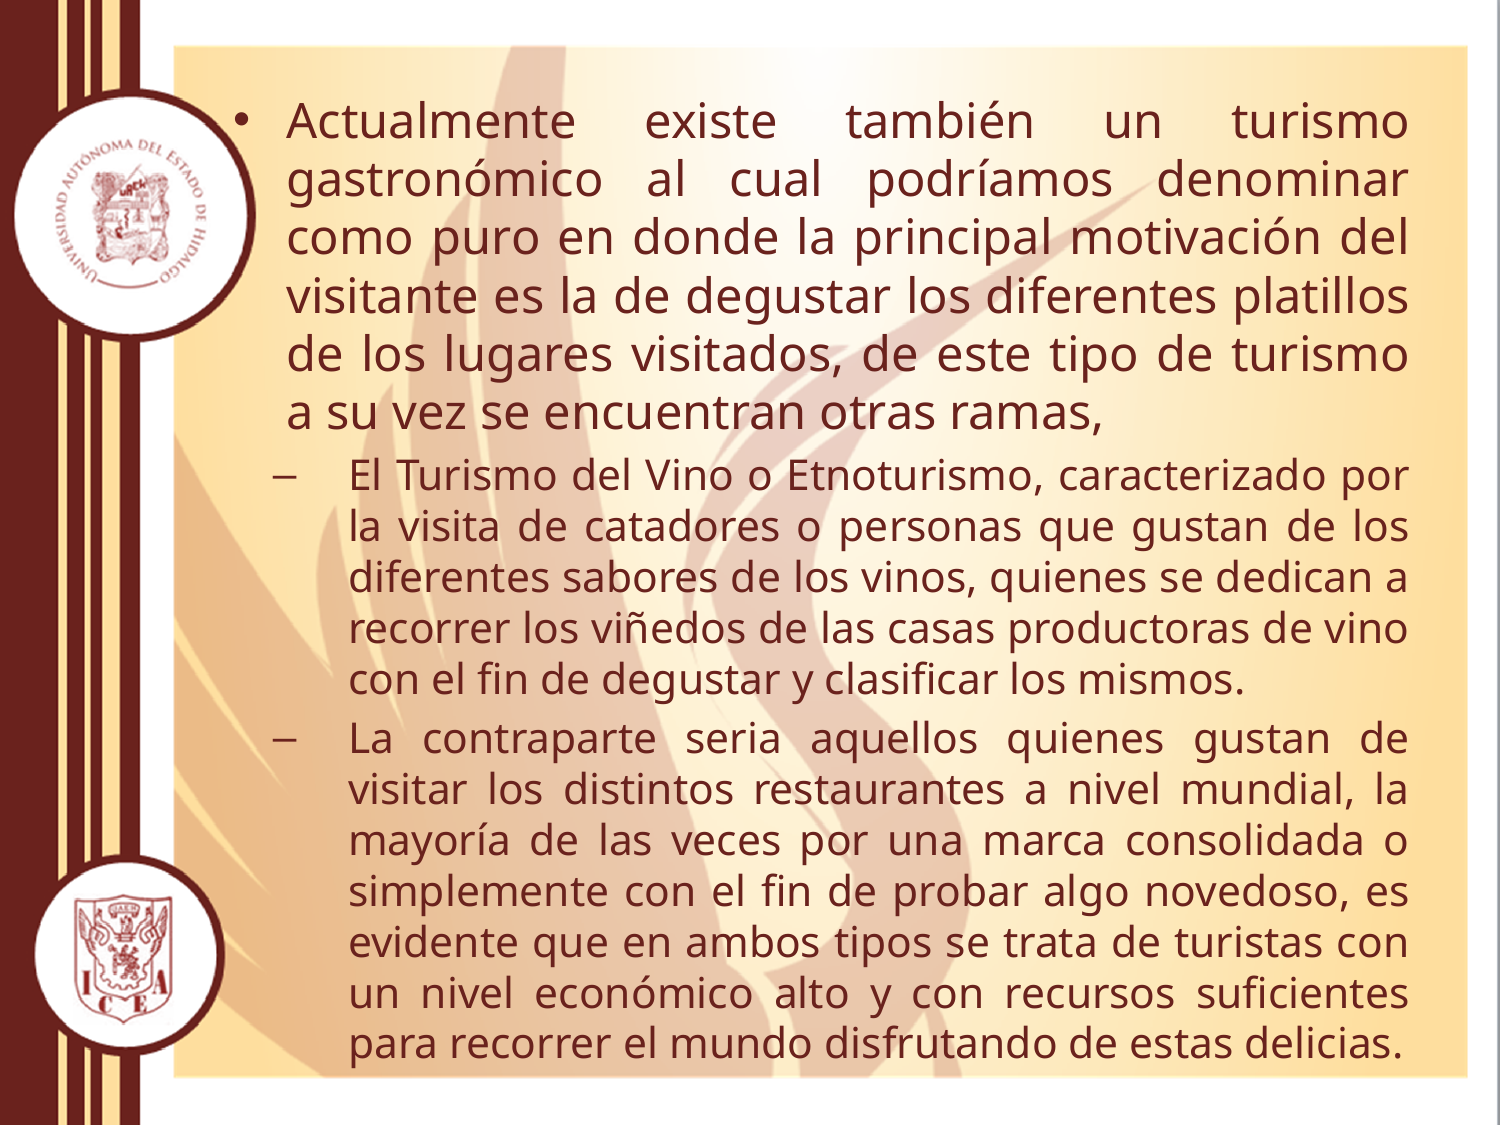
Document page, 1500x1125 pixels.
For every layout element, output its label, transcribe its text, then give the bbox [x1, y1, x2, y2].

picture [0, 0, 1500, 1125]
list Actualmente existe también un turismo gastronómico al cual podríamos denominar como puro en donde la principal motivación del visitante es la de degustar los diferentes platillos de los lugares visitados, de este tipo de turismo a su vez se encuentran otras ramas, El Turismo del Vino o Etnoturismo, caracterizado por la visita de catadores o personas que gustan de los diferentes sabores de los vinos, quienes se dedican a recorrer los viñedos de las casas productoras de vino con el fin de degustar y clasificar los mismos. La contraparte seria aquellos quienes gustan de visitar los distintos restaurantes a nivel mundial, la mayoría de las veces por una marca consolidada o simplemente con el fin de probar algo novedoso, es evidente que en ambos tipos se trata de turistas con un nivel económico alto y con recursos suficientes para recorrer el mundo disfrutando de estas delicias. [218, 82, 1425, 1094]
